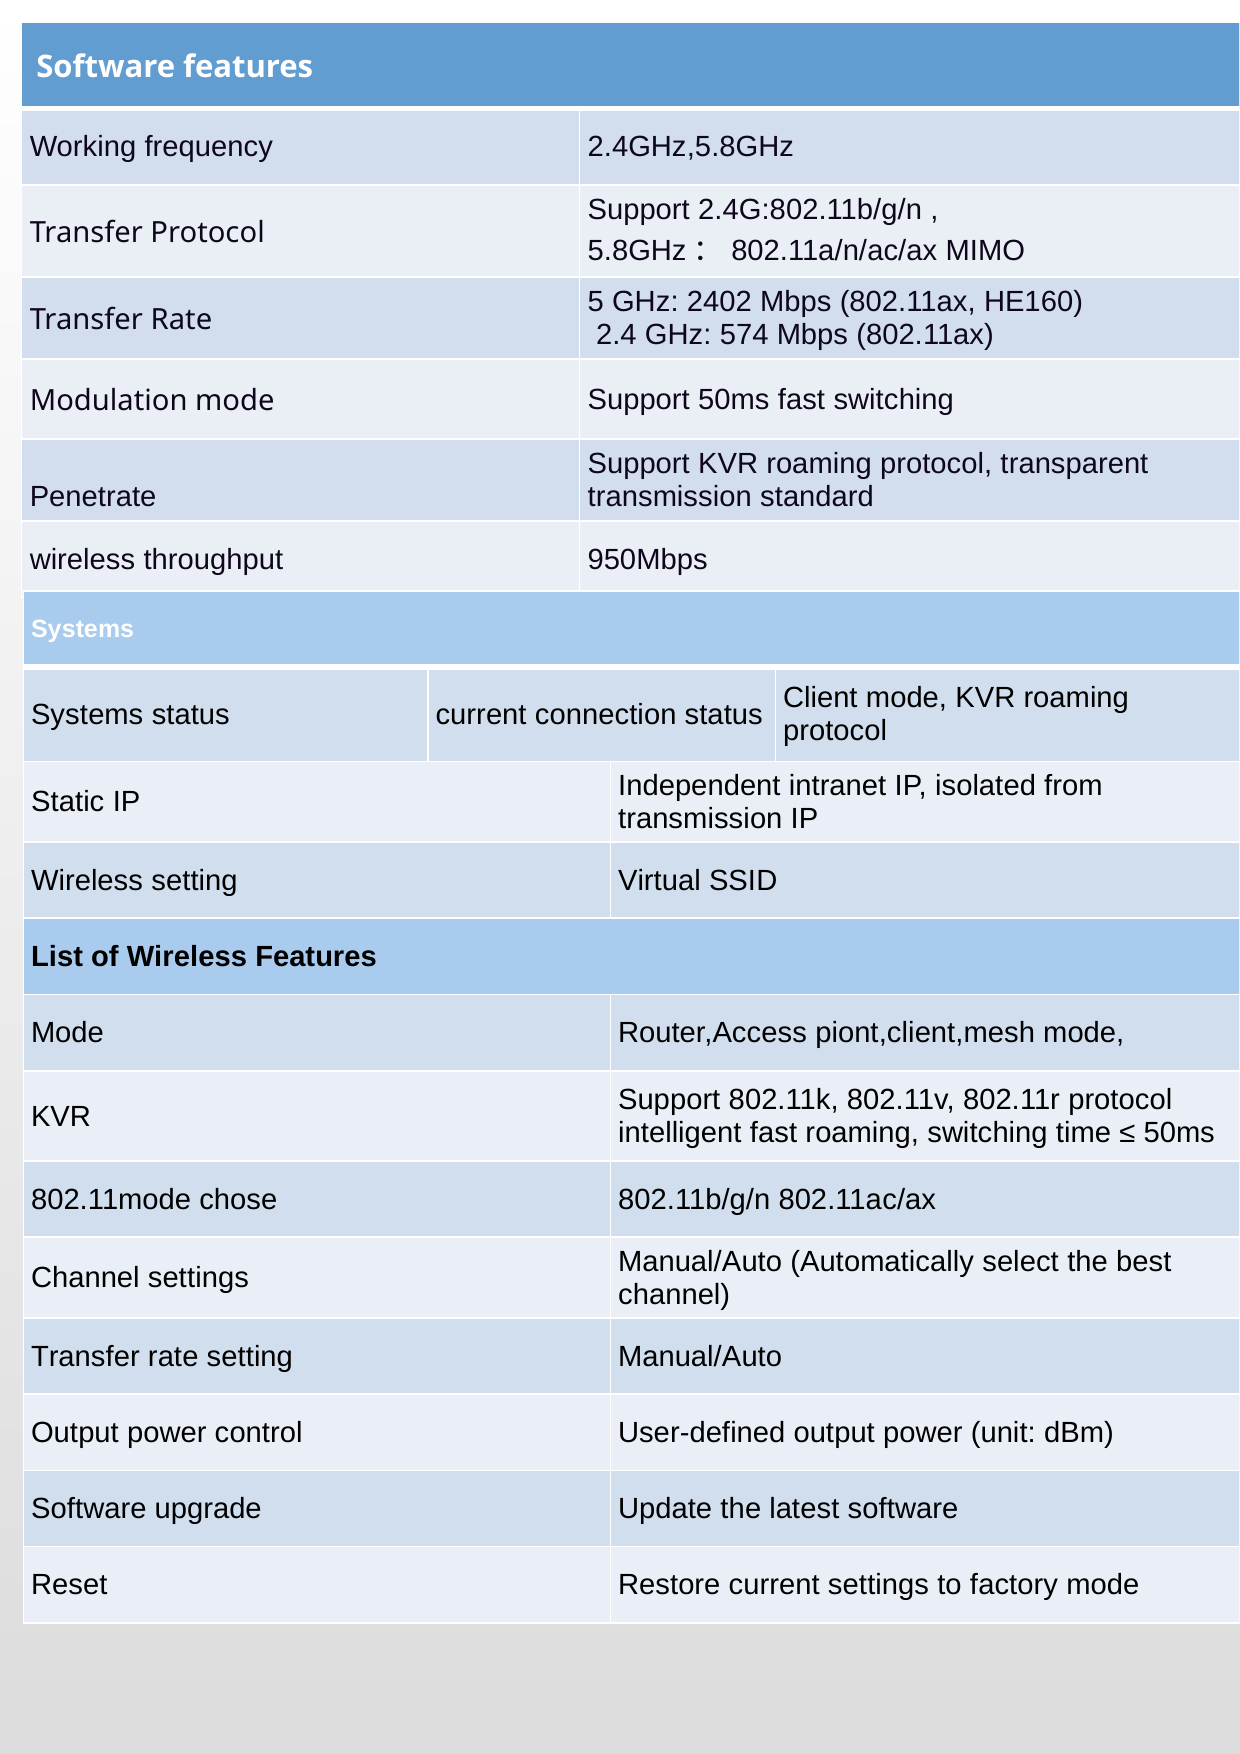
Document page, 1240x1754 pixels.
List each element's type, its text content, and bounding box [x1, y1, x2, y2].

table_cell Reset [24, 1547, 610, 1622]
table_cell List of Wireless Features [24, 919, 1239, 994]
table_cell Static IP [24, 762, 610, 841]
table_header Systems [24, 592, 1239, 664]
table_cell 2.4GHz,5.8GHz [580, 111, 1239, 184]
table_cell Wireless setting [24, 843, 610, 917]
table_cell Systems status [24, 670, 427, 761]
table_cell Update the latest software [611, 1471, 1239, 1546]
table_cell Manual/Auto (Automatically select the best channel) [611, 1238, 1239, 1317]
table_cell 5 GHz: 2402 Mbps (802.11ax, HE160) 2.4 GHz: 574 Mbps (802.11ax) [580, 278, 1239, 358]
table_cell Support 50ms fast switching [580, 360, 1239, 438]
table_cell Manual/Auto [611, 1319, 1239, 1393]
table_cell Client mode, KVR roaming protocol [776, 670, 1239, 761]
table_cell Transfer Rate [22, 278, 579, 358]
table_cell Support 802.11k, 802.11v, 802.11r protocol intelligent fast roaming, switching time ≤ 50ms [611, 1072, 1239, 1160]
table_cell Penetrate [22, 440, 579, 520]
table_cell 950Mbps [580, 522, 1239, 590]
table_cell Transfer rate setting [24, 1319, 610, 1393]
table_header Software features [22, 23, 1239, 106]
table_cell 802.11b/g/n 802.11ac/ax [611, 1162, 1239, 1236]
table_cell KVR [24, 1072, 610, 1160]
table_cell Support KVR roaming protocol, transparent transmission standard [580, 440, 1239, 520]
table_cell User-defined output power (unit: dBm) [611, 1395, 1239, 1470]
table_cell Independent intranet IP, isolated from transmission IP [611, 762, 1239, 841]
table_cell Software upgrade [24, 1471, 610, 1546]
table_cell 802.11mode chose [24, 1162, 610, 1236]
table_cell Mode [24, 995, 610, 1070]
table_cell Transfer Protocol [22, 186, 579, 276]
table_cell Support 2.4G:802.11b/g/n , 5.8GHz：802.11a/n/ac/ax MIMO [580, 186, 1239, 276]
table_cell Output power control [24, 1395, 610, 1470]
table_cell Router,Access piont,client,mesh mode, [611, 995, 1239, 1070]
table_cell Modulation mode [22, 360, 579, 438]
table_cell Channel settings [24, 1238, 610, 1317]
table_cell wireless throughput [22, 522, 579, 590]
table_cell Restore current settings to factory mode [611, 1547, 1239, 1622]
table_cell current connection status [429, 670, 775, 761]
table_cell Virtual SSID [611, 843, 1239, 917]
table_cell Working frequency [22, 111, 579, 184]
